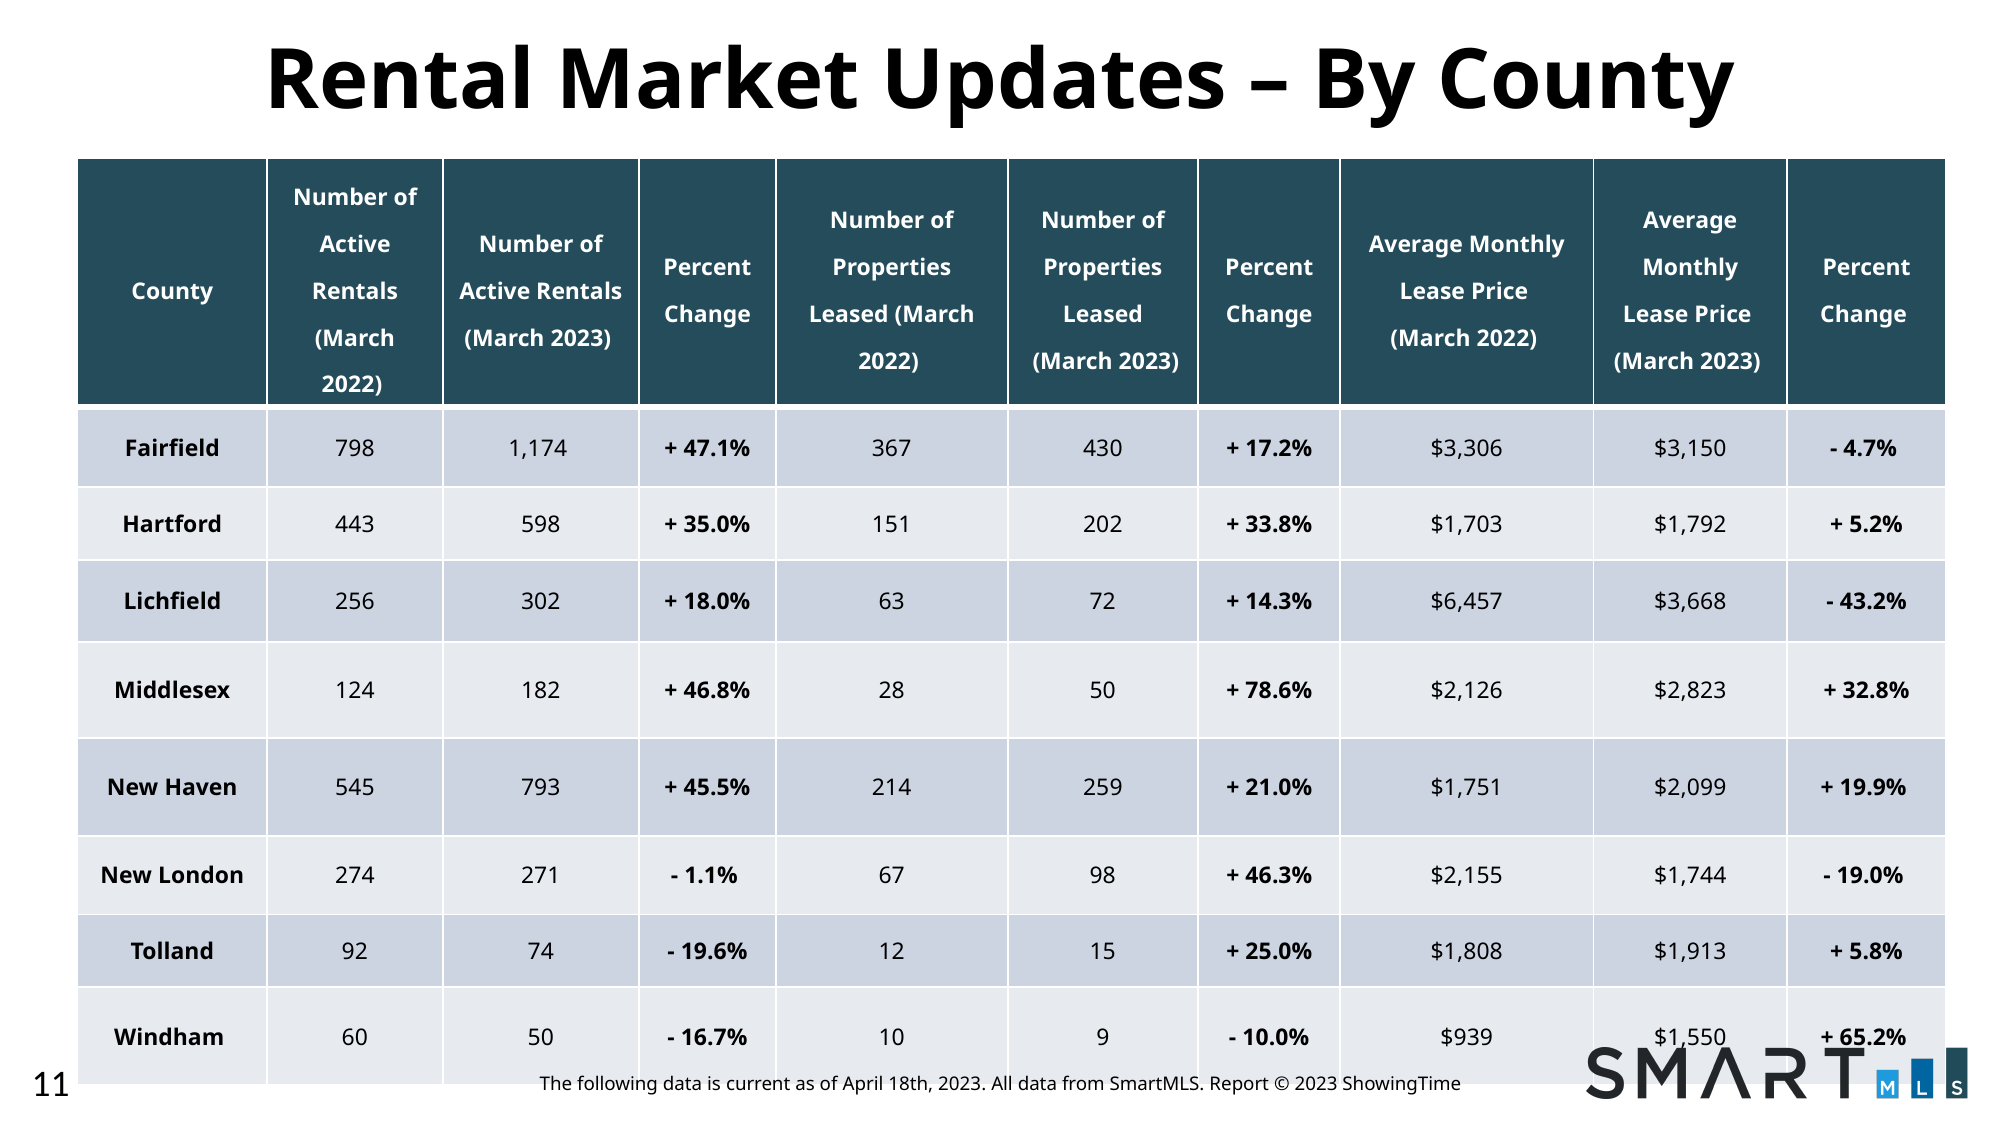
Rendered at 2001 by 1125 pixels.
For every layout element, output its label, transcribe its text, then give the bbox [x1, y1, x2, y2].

table_header Number of Active Rentals (March 2023) [444, 159, 638, 404]
table_cell 259 [1009, 739, 1197, 835]
table_cell 214 [777, 739, 1007, 835]
table_cell 443 [268, 488, 442, 559]
table_cell + 47.1% [640, 410, 775, 486]
table_header County [78, 159, 266, 404]
table_header Number of Active Rentals (March 2022) [268, 159, 442, 404]
table_cell + 25.0% [1199, 915, 1339, 986]
table_cell 15 [1009, 915, 1197, 986]
table_cell 274 [268, 837, 442, 914]
table_header Percent Change [1199, 159, 1339, 404]
table_cell $6,457 [1341, 561, 1593, 641]
table_cell 28 [777, 643, 1007, 737]
table_cell + 65.2% [1788, 988, 1945, 1047]
table_cell 92 [268, 915, 442, 986]
table_cell - 19.6% [640, 915, 775, 986]
table_cell Windham [78, 988, 266, 1084]
table_cell 12 [777, 915, 1007, 986]
table_cell $939 [1341, 988, 1593, 1084]
table_cell $1,913 [1594, 915, 1786, 986]
table_cell 367 [777, 410, 1007, 486]
table_cell $2,823 [1594, 643, 1786, 737]
table_cell 202 [1009, 488, 1197, 559]
table_cell New Haven [78, 739, 266, 835]
title Rental Market Updates – By County [137, 15, 1863, 148]
table_header Percent Change [1788, 159, 1945, 404]
table_cell $2,126 [1341, 643, 1593, 737]
table_cell + 33.8% [1199, 488, 1339, 559]
table_cell 60 [268, 988, 442, 1084]
table_cell 430 [1009, 410, 1197, 486]
table_cell 9 [1009, 988, 1197, 1064]
table_cell $1,792 [1594, 488, 1786, 559]
table_cell 598 [444, 488, 638, 559]
table_cell + 78.6% [1199, 643, 1339, 737]
table_cell 182 [444, 643, 638, 737]
table_header Percent Change [640, 159, 775, 404]
table_cell - 10.0% [1199, 988, 1339, 1064]
picture [1586, 1047, 1968, 1099]
table_cell 793 [444, 739, 638, 835]
table_cell 50 [1009, 643, 1197, 737]
table_cell + 18.0% [640, 561, 775, 641]
table_cell Tolland [78, 915, 266, 986]
table_cell + 17.2% [1199, 410, 1339, 486]
table_cell - 4.7% [1788, 410, 1945, 486]
table_cell 256 [268, 561, 442, 641]
table_cell Hartford [78, 488, 266, 559]
table_cell $3,306 [1341, 410, 1593, 486]
text_box The following data is current as of April 18th, 2023. All data from SmartMLS. Report © 2023 ShowingTime [504, 1064, 1496, 1102]
table_cell + 45.5% [640, 739, 775, 835]
table_cell New London [78, 837, 266, 914]
table_cell Fairfield [78, 410, 266, 486]
table_cell + 32.8% [1788, 643, 1945, 737]
table_cell 151 [777, 488, 1007, 559]
table_cell 124 [268, 643, 442, 737]
table_cell - 1.1% [640, 837, 775, 914]
table_cell + 35.0% [640, 488, 775, 559]
table_cell + 46.8% [640, 643, 775, 737]
table_cell 67 [777, 837, 1007, 914]
table_cell $2,155 [1341, 837, 1593, 914]
table_cell $1,808 [1341, 915, 1593, 986]
table_cell - 16.7% [640, 988, 775, 1064]
table_cell 74 [444, 915, 638, 986]
table_cell + 46.3% [1199, 837, 1339, 914]
table_header Number of Properties Leased (March 2023) [1009, 159, 1197, 404]
table_cell $1,751 [1341, 739, 1593, 835]
table_cell Middlesex [78, 643, 266, 737]
table_cell $1,550 [1594, 988, 1786, 1047]
table_cell 72 [1009, 561, 1197, 641]
table_header Average Monthly Lease Price (March 2023) [1594, 159, 1786, 404]
table_header Average Monthly Lease Price (March 2022) [1341, 159, 1593, 404]
table_cell Lichfield [78, 561, 266, 641]
table_cell $1,744 [1594, 837, 1786, 914]
table_cell 1,174 [444, 410, 638, 486]
table_cell - 43.2% [1788, 561, 1945, 641]
table_cell 63 [777, 561, 1007, 641]
table_cell $3,150 [1594, 410, 1786, 486]
table_cell 271 [444, 837, 638, 914]
table_cell + 21.0% [1199, 739, 1339, 835]
table_cell 545 [268, 739, 442, 835]
table_cell + 5.2% [1788, 488, 1945, 559]
text_box 11 [10, 1051, 91, 1112]
table_cell 302 [444, 561, 638, 641]
table_cell $1,703 [1341, 488, 1593, 559]
table_cell 10 [777, 988, 1007, 1064]
table_header Number of Properties Leased (March 2022) [777, 159, 1007, 404]
table_cell $3,668 [1594, 561, 1786, 641]
table_cell - 19.0% [1788, 837, 1945, 914]
table_cell 98 [1009, 837, 1197, 914]
table_cell 798 [268, 410, 442, 486]
table_cell $2,099 [1594, 739, 1786, 835]
table_cell + 14.3% [1199, 561, 1339, 641]
table_cell + 19.9% [1788, 739, 1945, 835]
table_cell + 5.8% [1788, 915, 1945, 986]
table_cell 50 [444, 988, 638, 1084]
